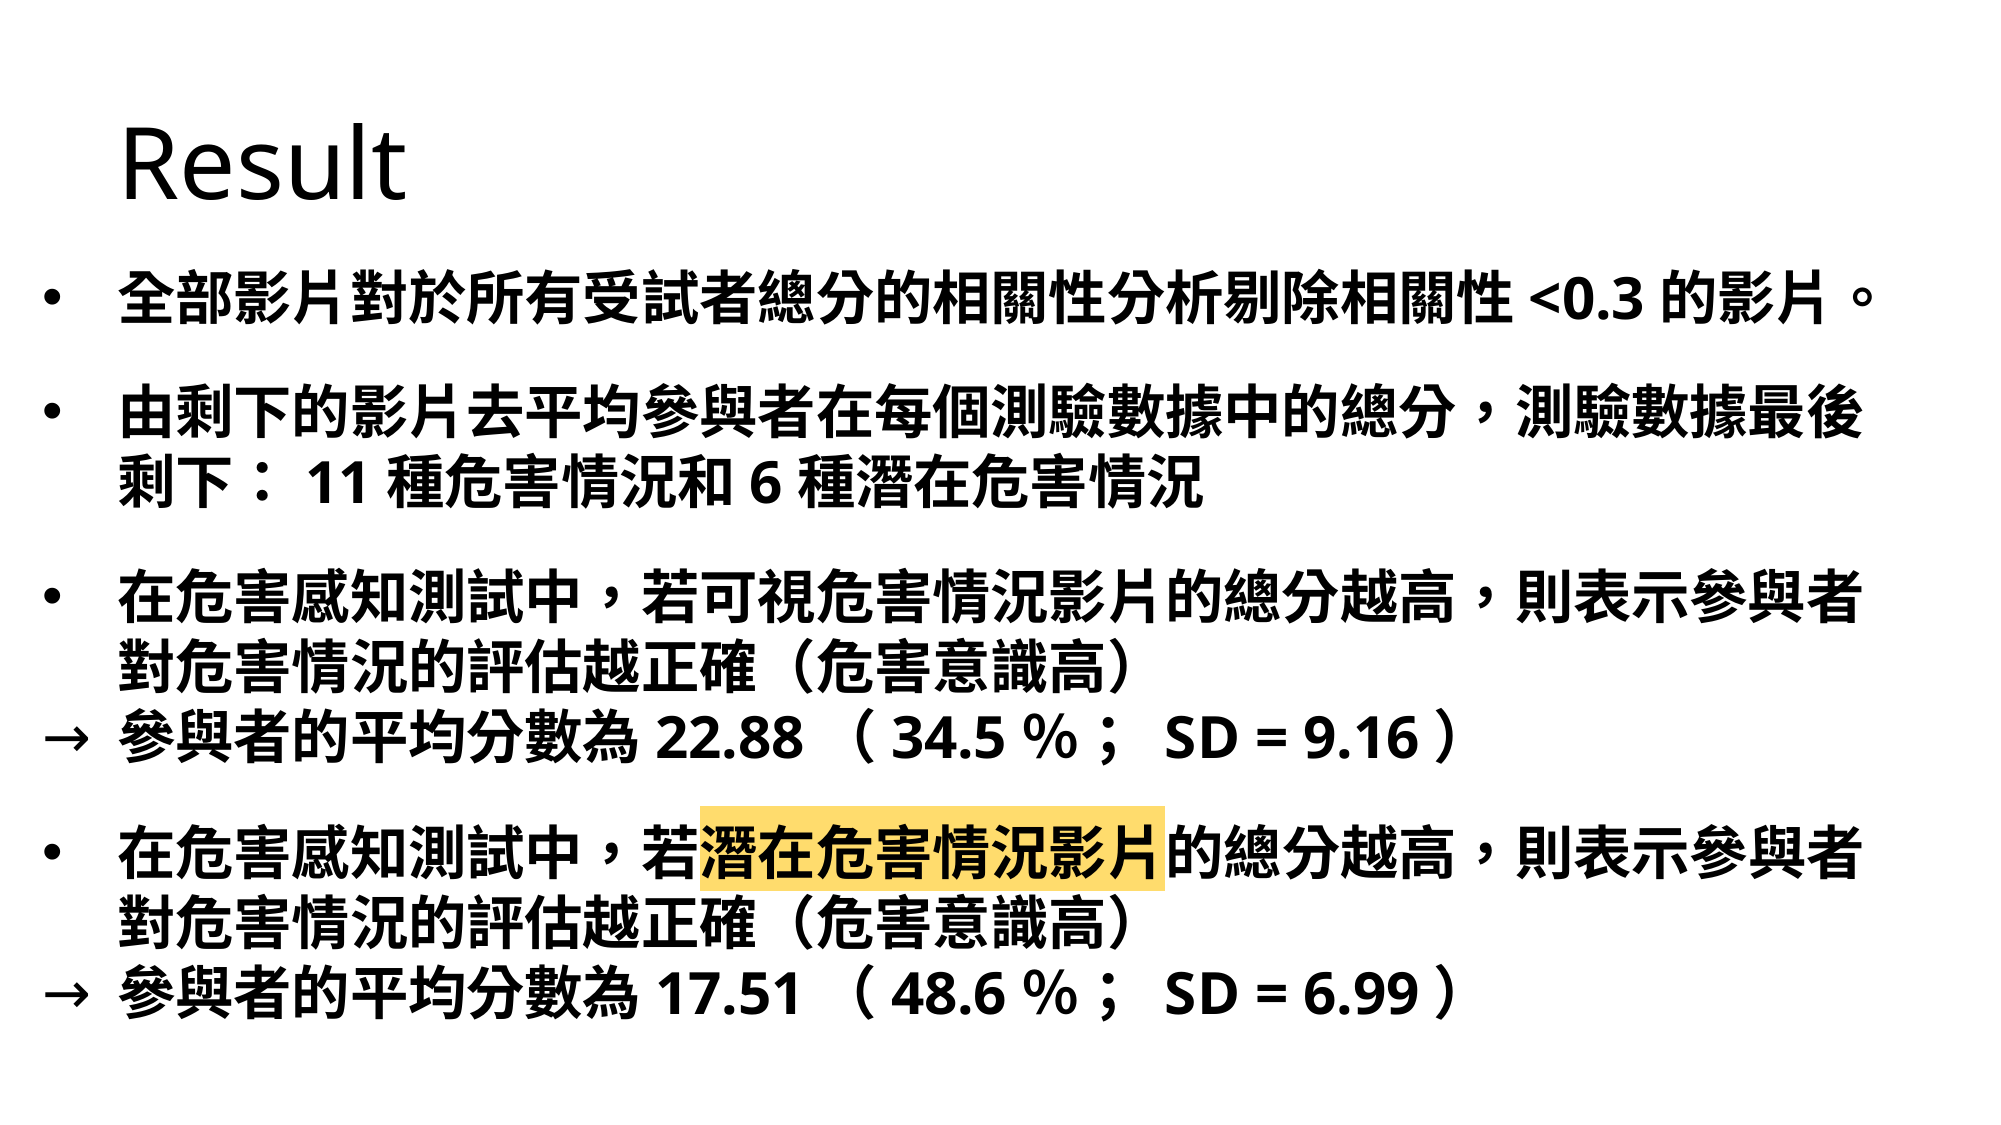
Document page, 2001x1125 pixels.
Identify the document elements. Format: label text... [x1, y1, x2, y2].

text_box 由剩下的影片去平均參與者在每個測驗數據中的總分，測驗數據最後剩下：11種危害情況和6種潛在危害情況 [27, 368, 1917, 523]
text_box Result [102, 92, 2000, 227]
text_box 在危害感知測試中，若可視危害情況影片的總分越高，則表示參與者對危害情況的評估越正確（危害意識高） 參與者的平均分數為22.88（34.5％； SD = 9.16） [27, 553, 1917, 778]
text_box 在危害感知測試中，若潛在危害情況影片的總分越高，則表示參與者對危害情況的評估越正確（危害意識高） 參與者的平均分數為17.51（48.6％； SD = 6.99） [27, 808, 1917, 1034]
text_box 全部影片對於所有受試者總分的相關性分析剔除相關性<0.3的影片。 [27, 254, 1917, 339]
